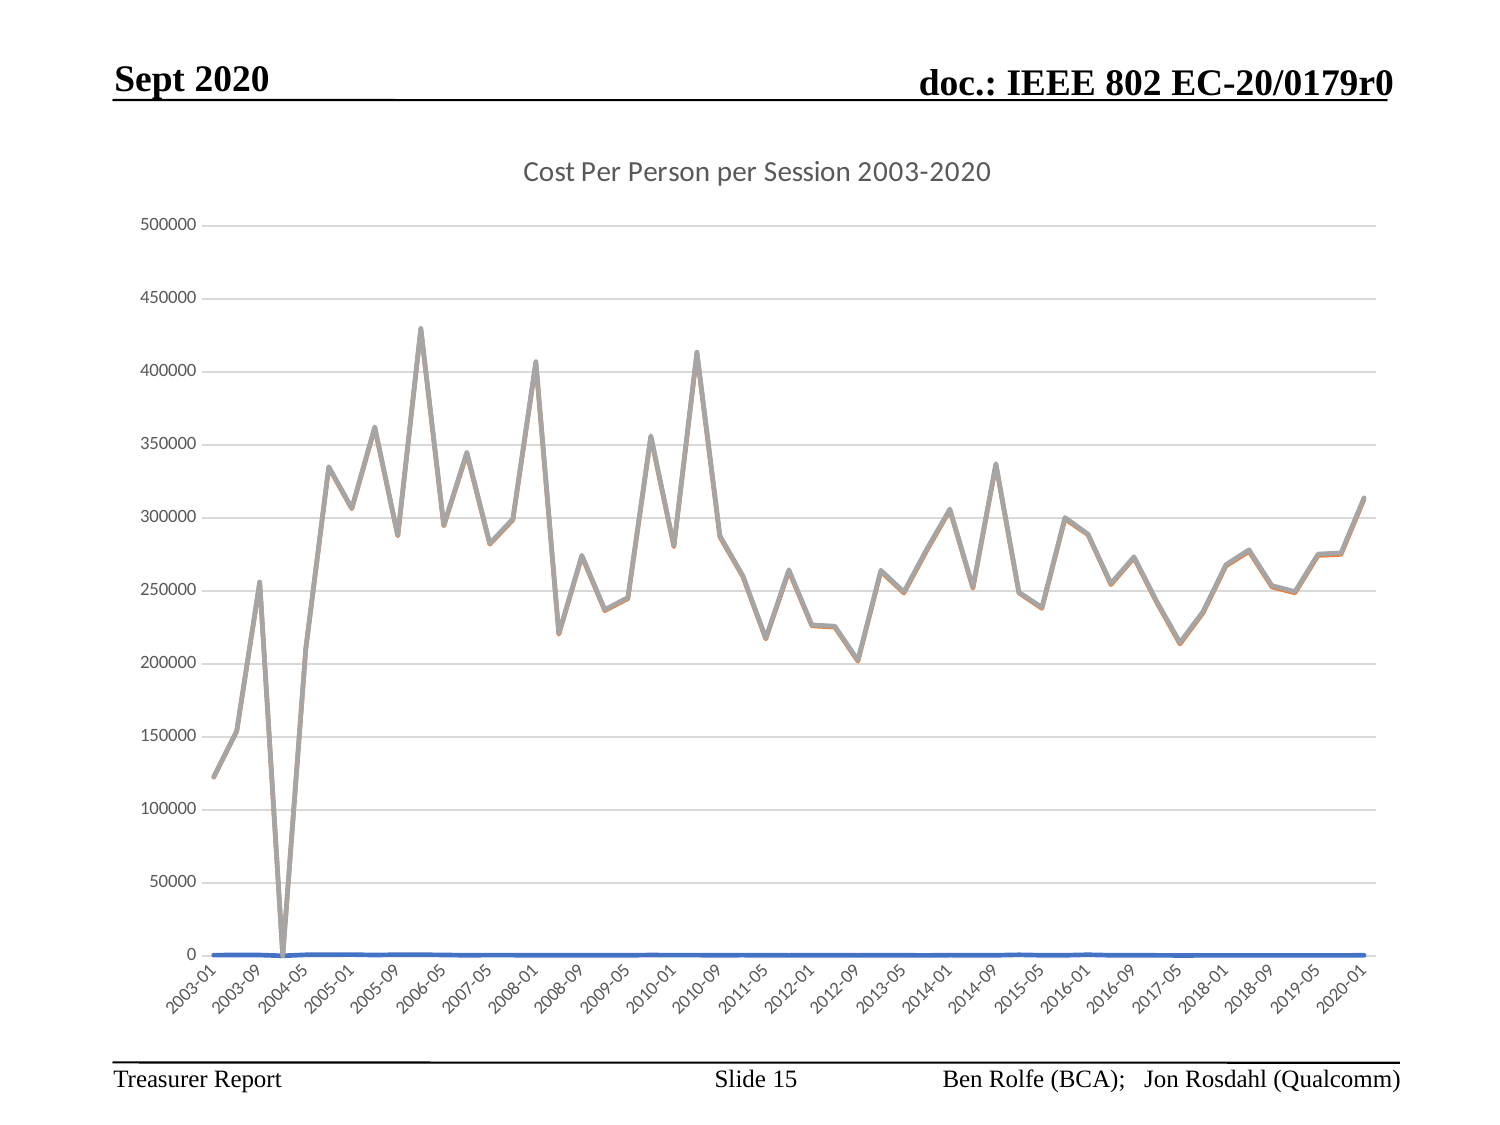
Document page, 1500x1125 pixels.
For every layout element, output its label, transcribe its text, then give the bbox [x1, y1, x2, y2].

slide_number Slide 15 [712, 1061, 800, 1123]
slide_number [114, 54, 423, 100]
footer Ben Rolfe (BCA); Jon Rosdahl (Qualcomm) [826, 1061, 1402, 1093]
chart [114, 124, 1402, 1038]
